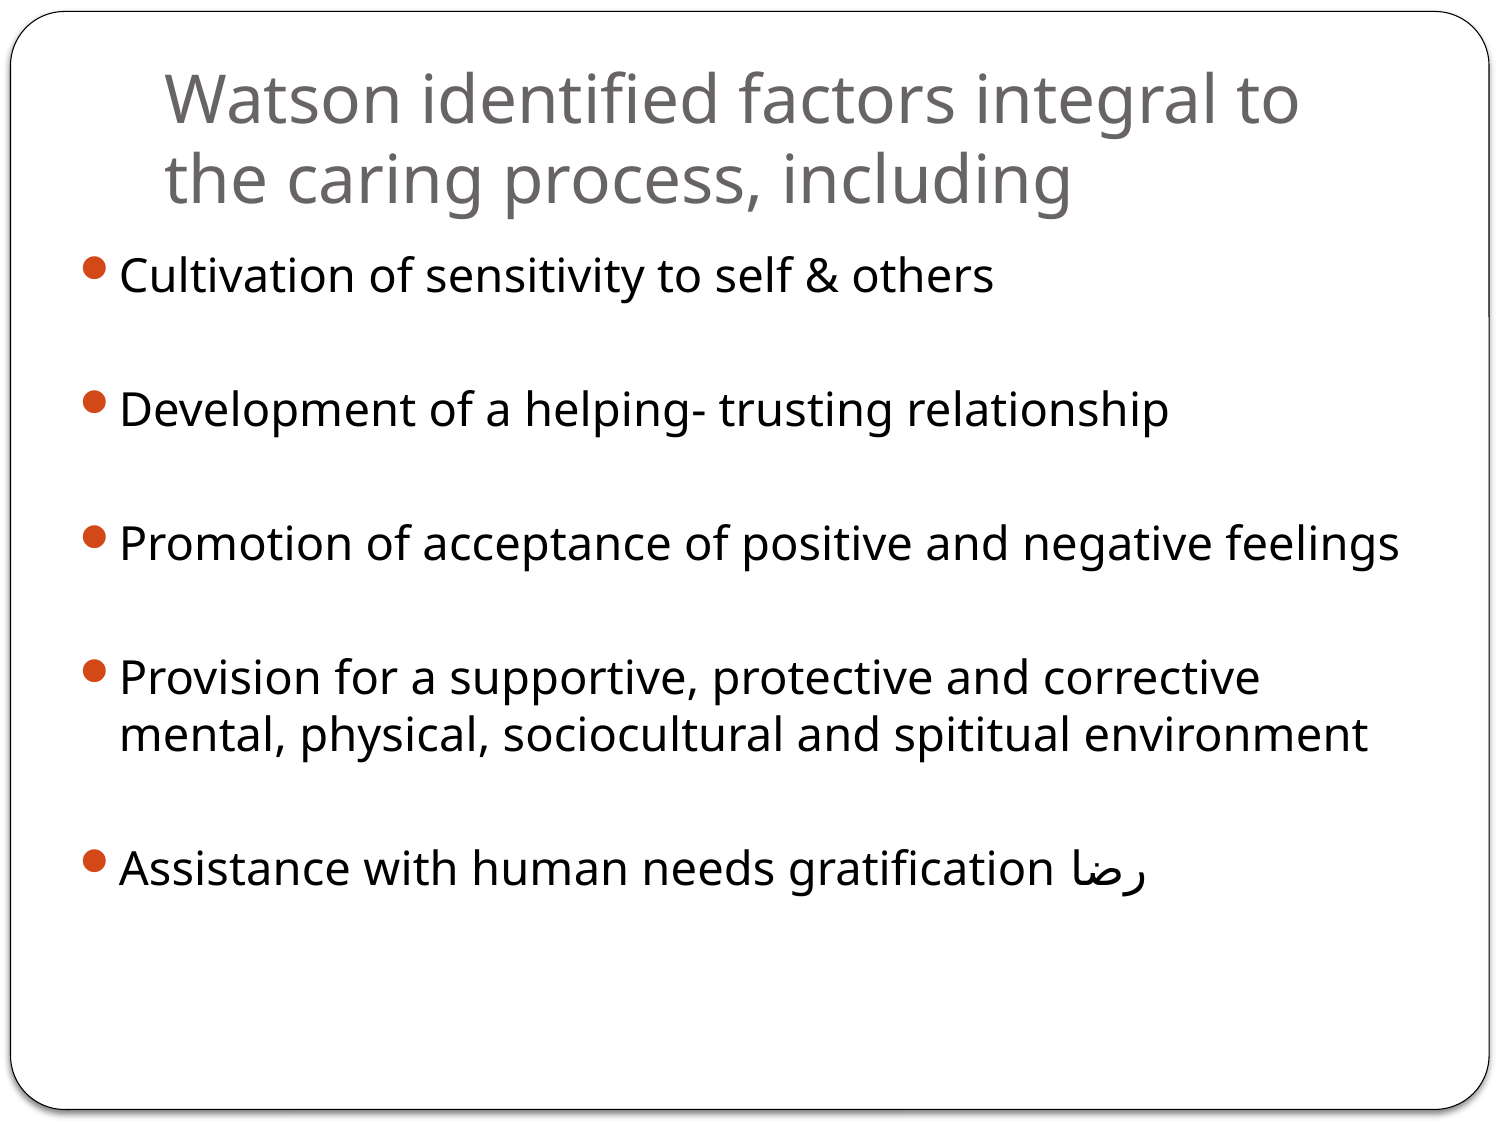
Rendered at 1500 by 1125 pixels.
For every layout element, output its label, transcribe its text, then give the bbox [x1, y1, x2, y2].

list Cultivation of sensitivity to self & others Development of a helping- trusting relationship Promotion of acceptance of positive and negative feelings Provision for a supportive, protective and corrective mental, physical, sociocultural and spititual environment Assistance with human needs gratification رضا [64, 237, 1425, 988]
title Watson identified factors integral to the caring process, including [150, 45, 1425, 233]
